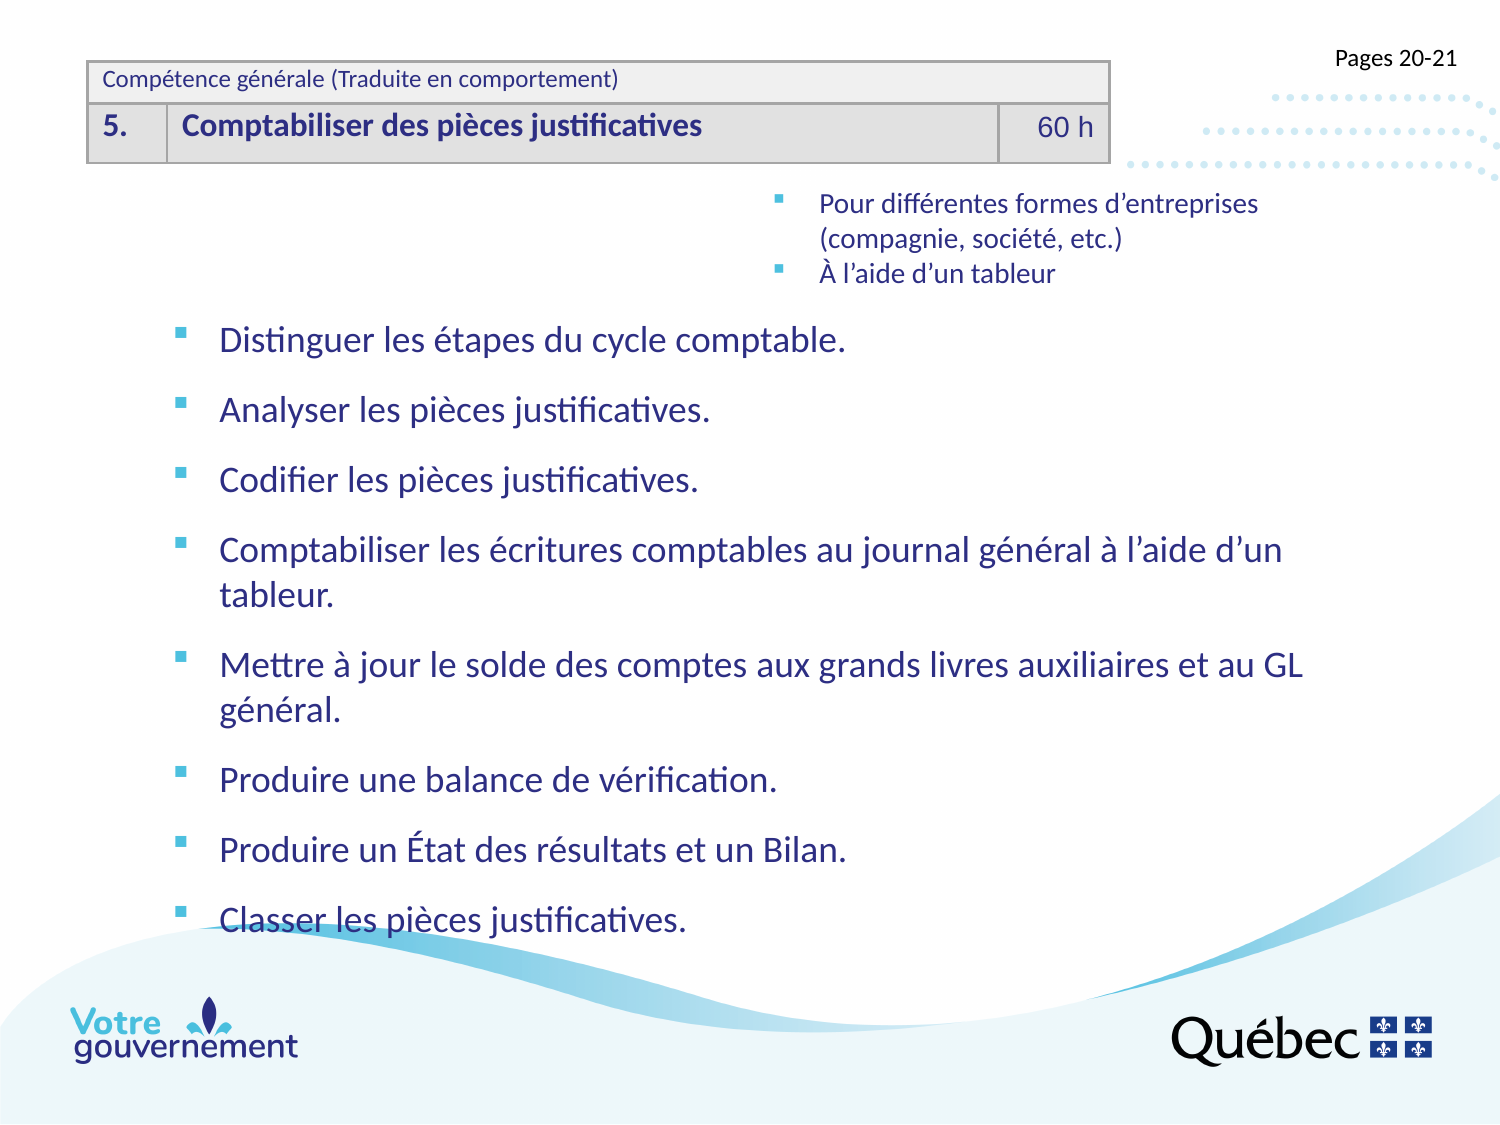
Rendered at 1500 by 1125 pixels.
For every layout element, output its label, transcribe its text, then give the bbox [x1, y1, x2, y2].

table_cell Comptabiliser des pièces justificatives [168, 105, 997, 162]
picture [0, 0, 1500, 1125]
table_header Compétence générale (Traduite en comportement)​ [89, 63, 1108, 102]
text_box Pour différentes formes d’entreprises (compagnie, société, etc.) À l’aide d’un tableur Distinguer les étapes du cycle comptable. Analyser les pièces justificatives. Codifier les pièces justificatives. Comptabiliser les écritures comptables au journal général à l’aide d’un tableur. Mettre à jour le solde des comptes aux grands livres auxiliaires et au GL général. Produire une balance de vérification. Produire un État des résultats et un Bilan. Classer les pièces justificatives. [157, 177, 1343, 992]
text_box Pages 20-21 [1302, 33, 1473, 79]
table_cell 60 h​ [1000, 105, 1108, 162]
table_cell 5.​ [89, 105, 166, 162]
